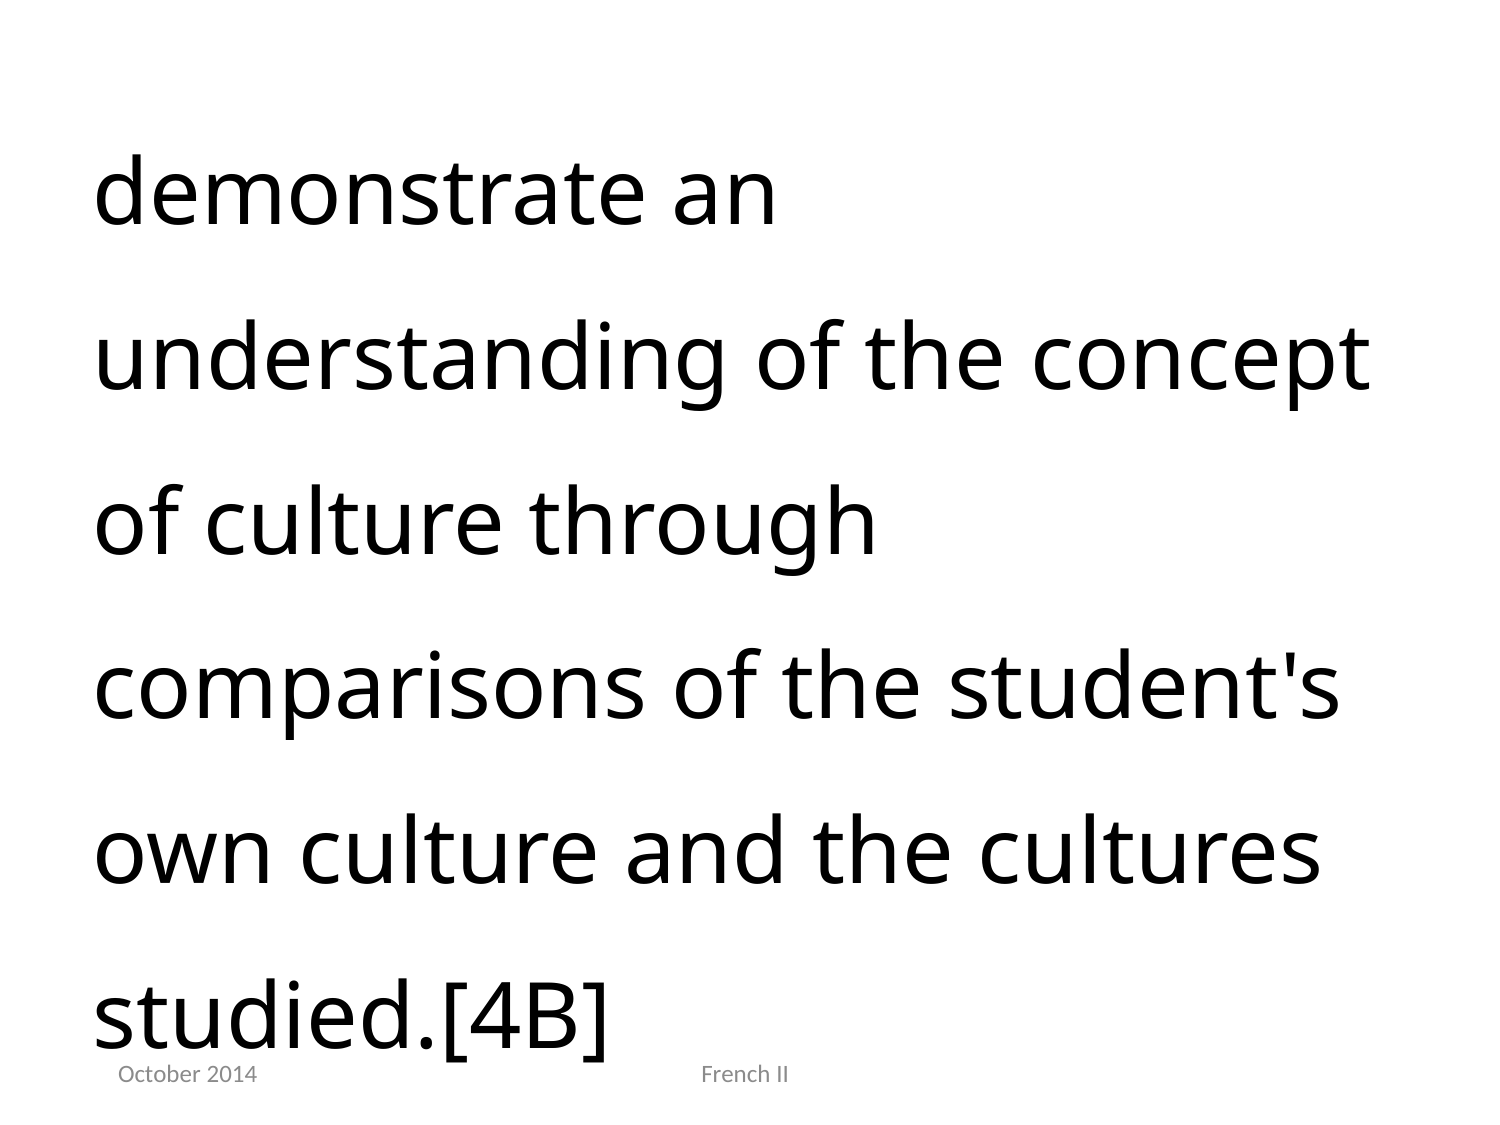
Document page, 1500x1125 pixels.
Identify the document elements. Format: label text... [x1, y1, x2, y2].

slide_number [103, 1042, 441, 1103]
subtitle demonstrate an understanding of the concept of culture through comparisons of the student's own culture and the cultures studied.[4B] [78, 70, 1429, 1014]
footer French II [492, 1042, 999, 1103]
